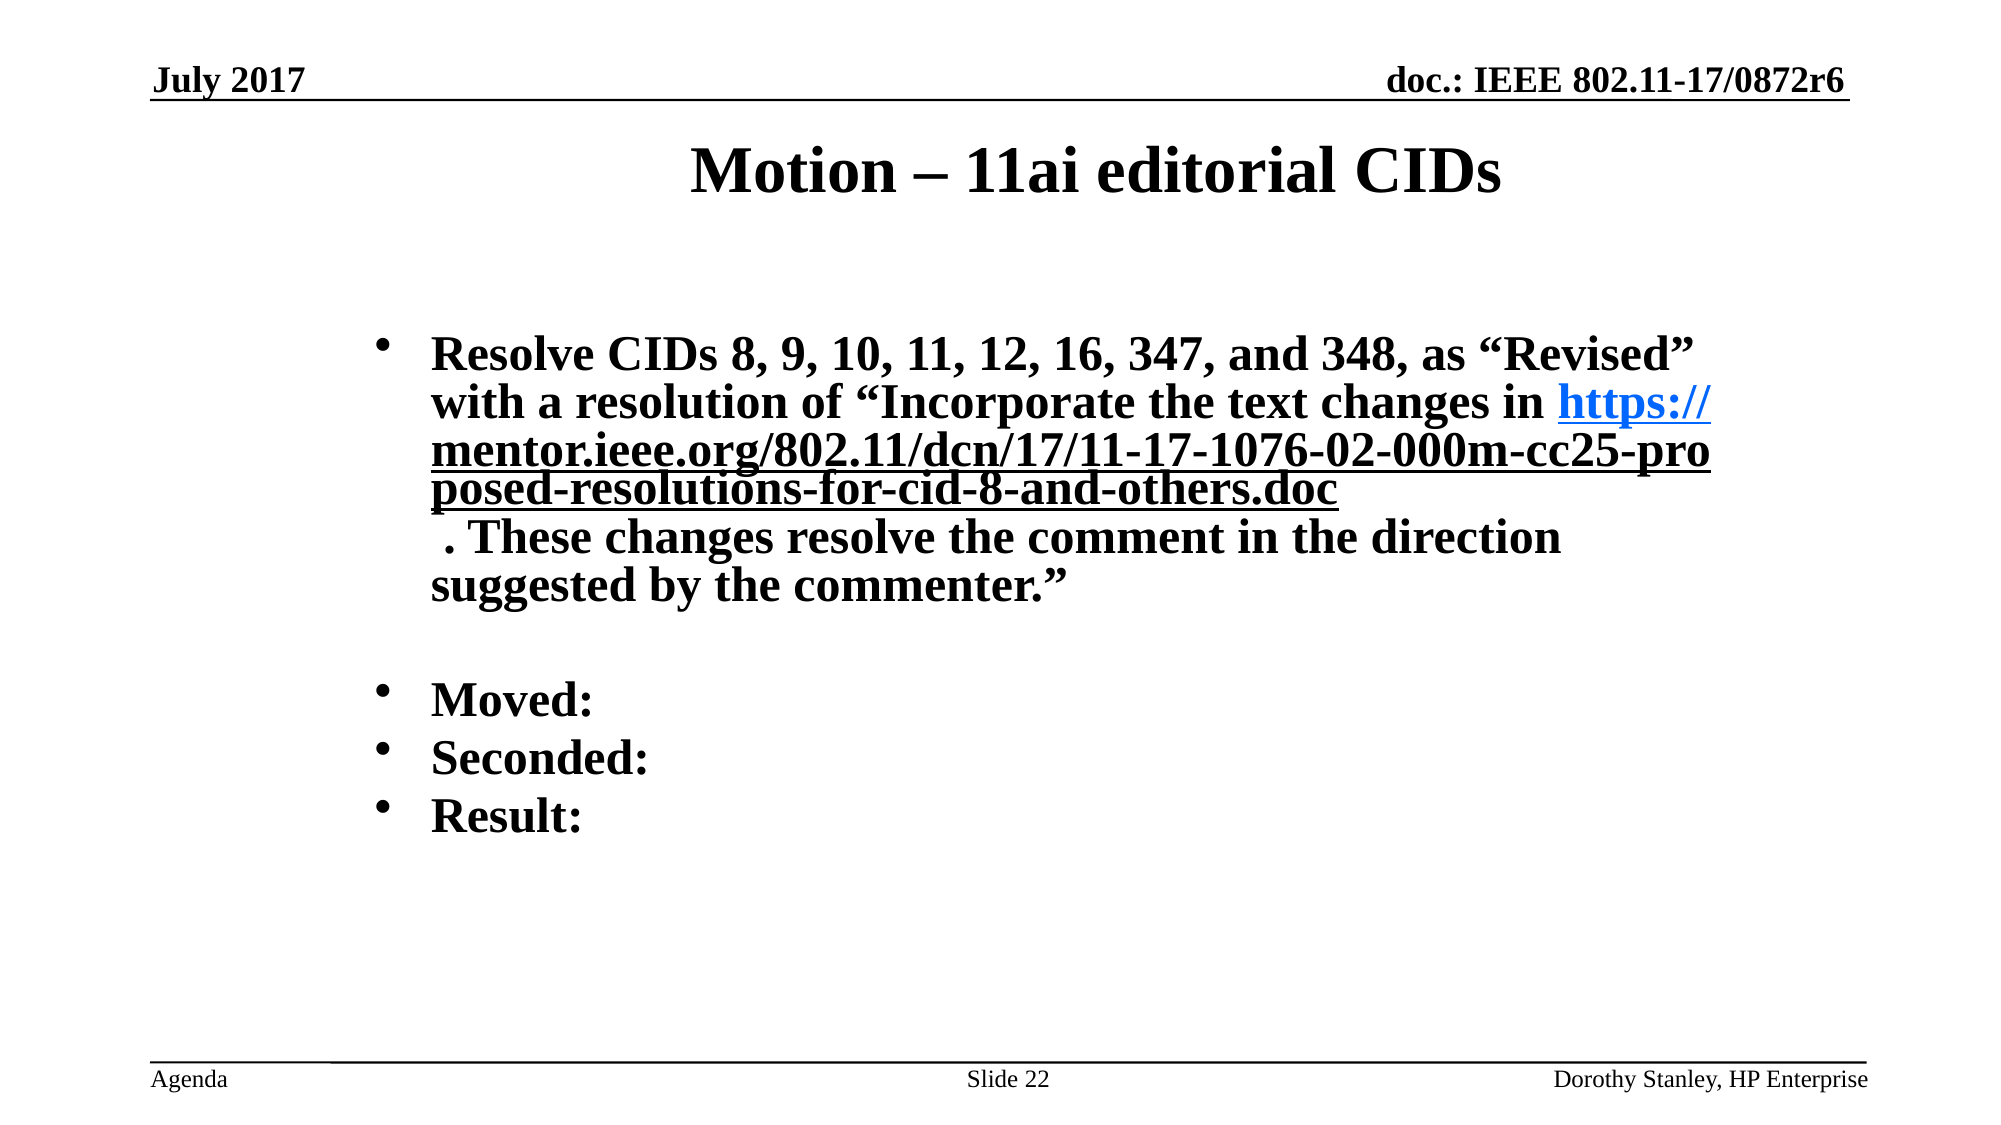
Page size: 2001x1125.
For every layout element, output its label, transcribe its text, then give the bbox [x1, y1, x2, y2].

footer Dorothy Stanley, HP Enterprise [1549, 1062, 1869, 1093]
text_box Resolve CIDs 8, 9, 10, 11, 12, 16, 347, and 348, as “Revised” with a resolution of “Incorporate the text changes in https://mentor.ieee.org/802.11/dcn/17/11-17-1076-02-000m-cc25-proposed-resolutions-for-cid-8-and-others.doc . These changes resolve the comment in the direction suggested by the commenter.” Moved: Seconded: Result: [359, 324, 1738, 1025]
text_box Motion – 11ai editorial CIDs [359, 77, 1835, 253]
slide_number Slide 22 [964, 1062, 1053, 1093]
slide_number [152, 54, 567, 100]
